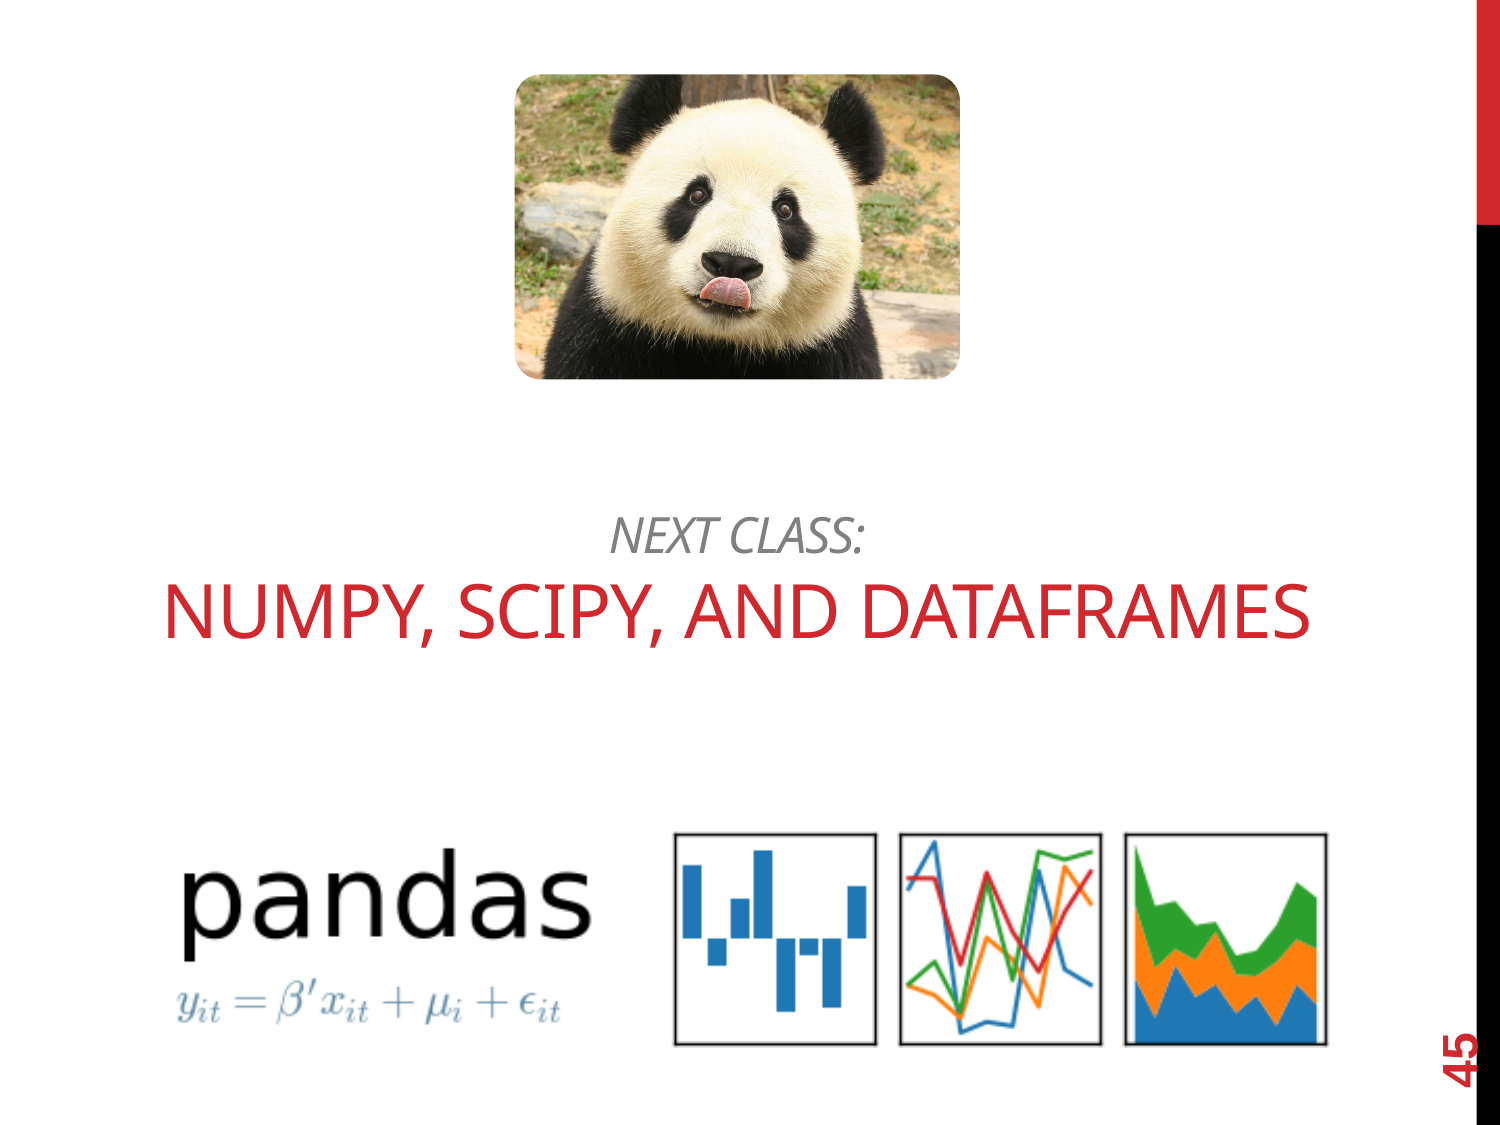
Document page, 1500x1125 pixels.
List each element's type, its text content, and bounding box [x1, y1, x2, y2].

title Next Class: NumPy, Scipy, And DataFrames [0, 458, 1475, 662]
slide_number 45 [1427, 887, 1488, 1104]
picture [111, 807, 1363, 1069]
picture [514, 73, 961, 380]
